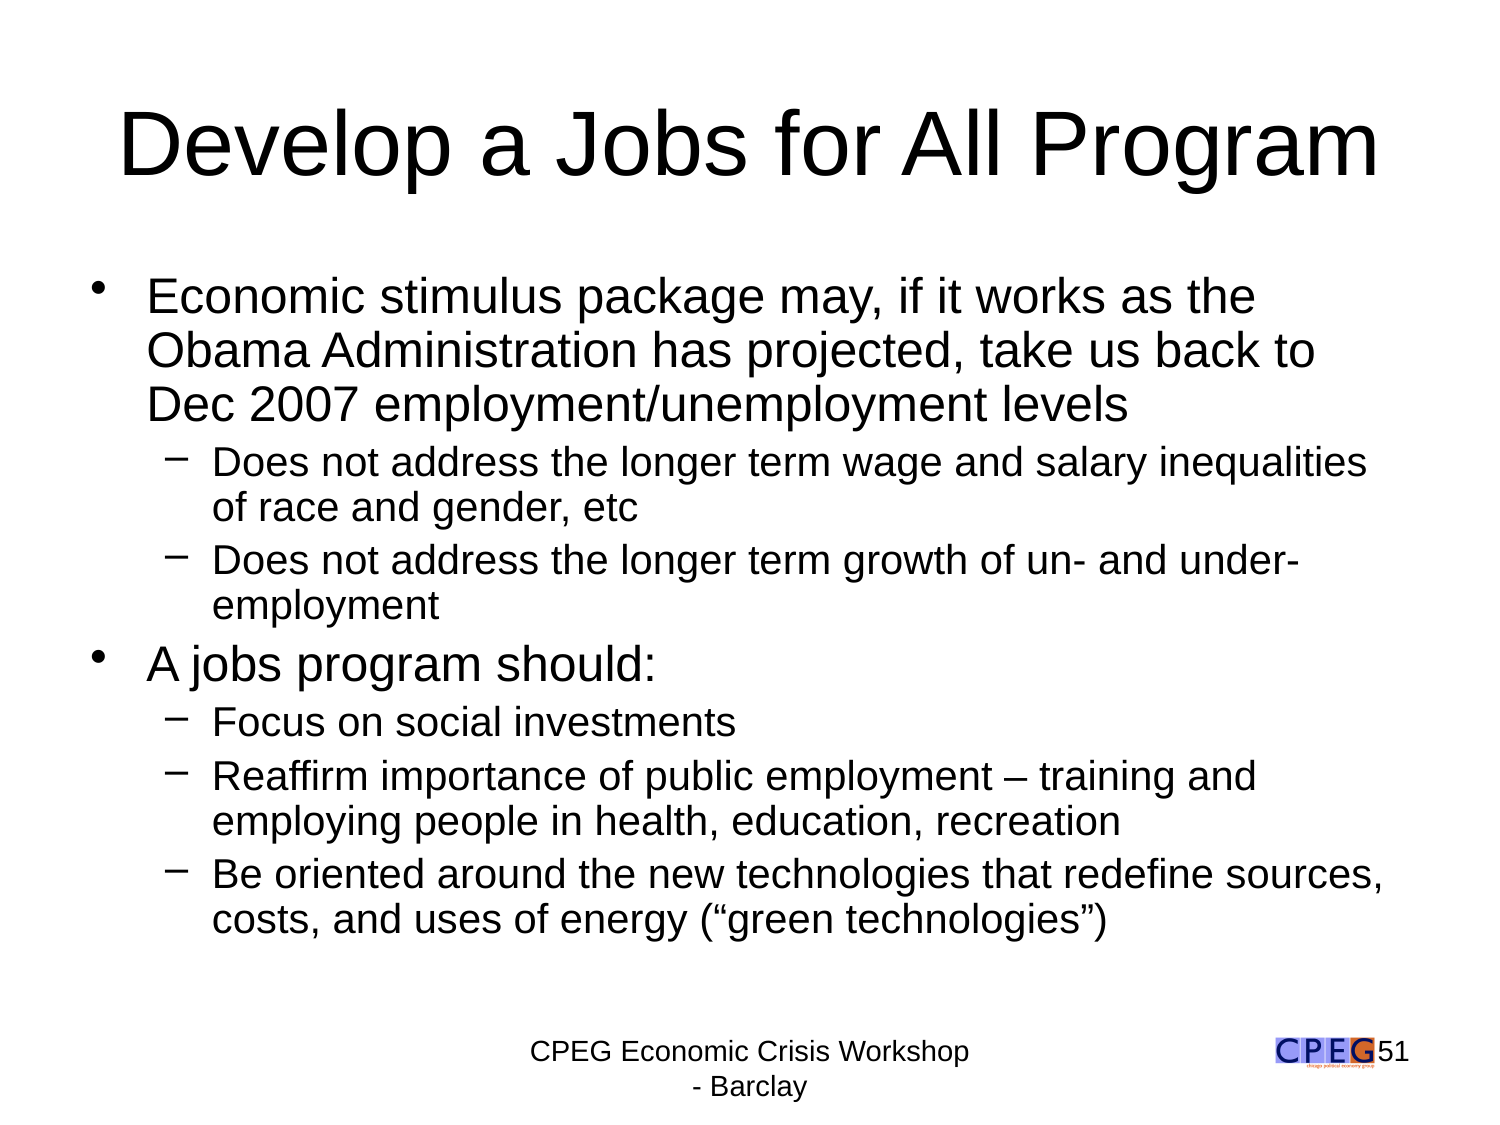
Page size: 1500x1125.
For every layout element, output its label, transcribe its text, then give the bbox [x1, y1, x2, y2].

slide_number 51 [1074, 1024, 1426, 1103]
title Develop a Jobs for All Program [75, 45, 1425, 233]
footer CPEG Economic Crisis Workshop - Barclay [512, 1024, 988, 1103]
list Economic stimulus package may, if it works as the Obama Administration has projected, take us back to Dec 2007 employment/unemployment levels Does not address the longer term wage and salary inequalities of race and gender, etc Does not address the longer term growth of un- and under-employment A jobs program should: Focus on social investments Reaffirm importance of public employment – training and employing people in health, education, recreation Be oriented around the new technologies that redefine sources, costs, and uses of energy (“green technologies”) [75, 262, 1425, 1005]
picture [1274, 1037, 1376, 1070]
